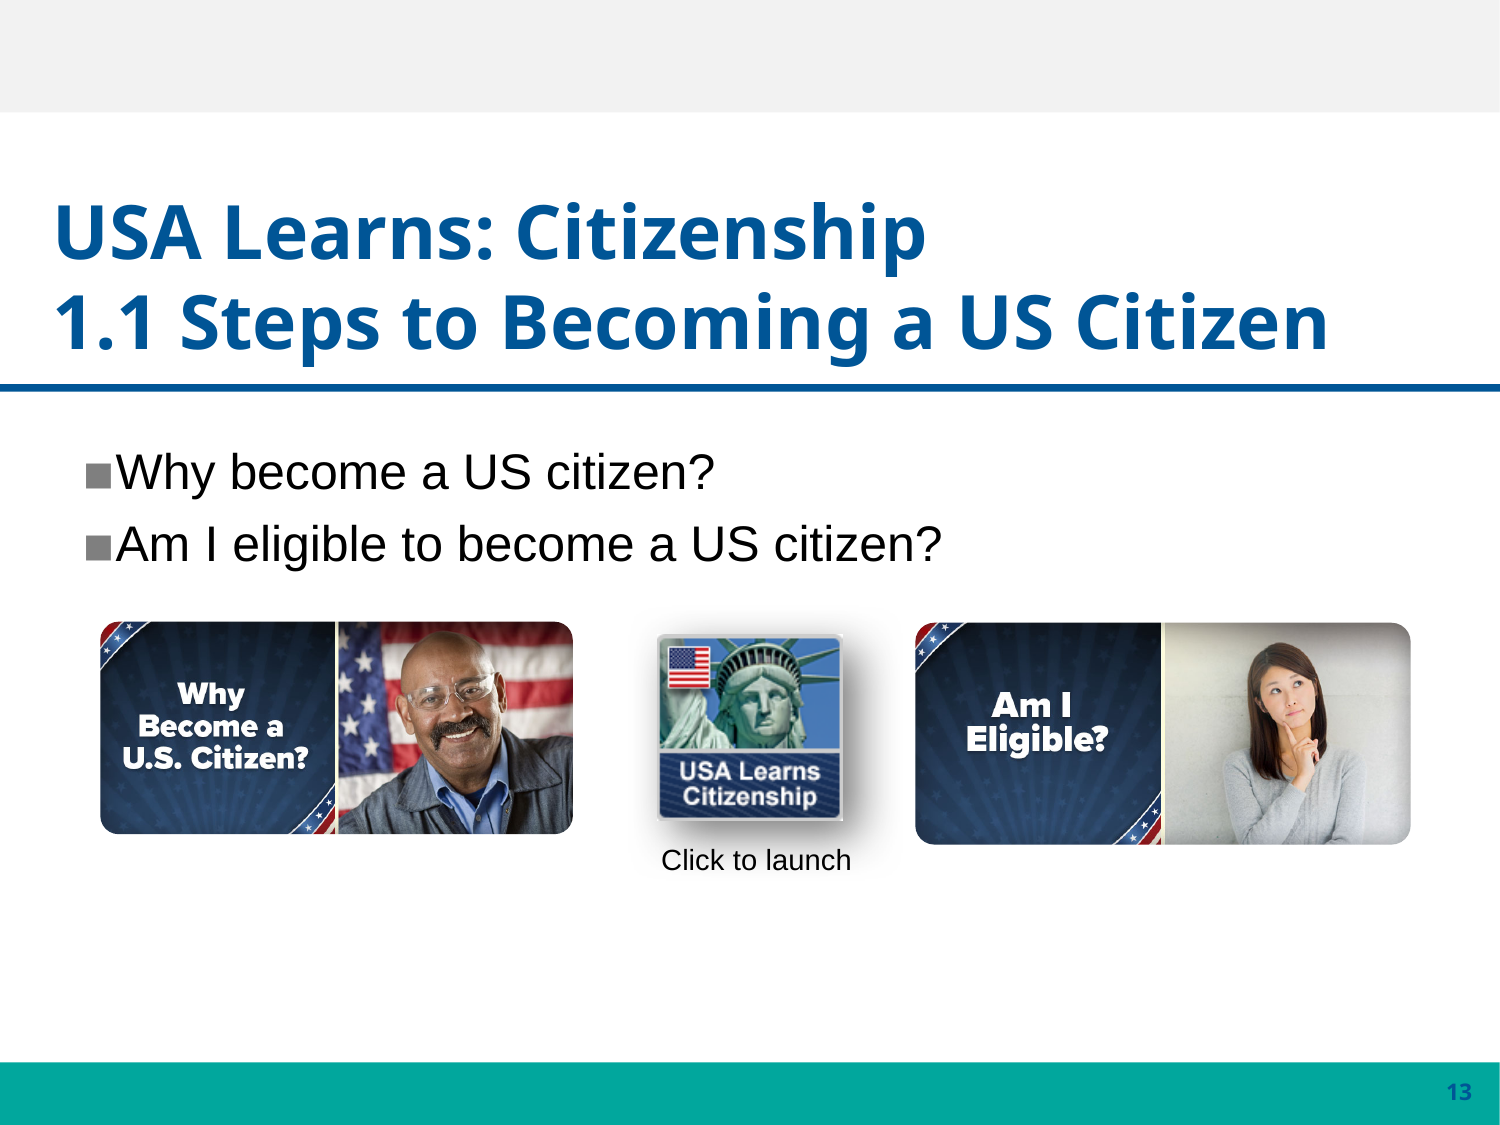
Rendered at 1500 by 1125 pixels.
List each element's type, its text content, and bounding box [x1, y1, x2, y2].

picture [657, 634, 843, 822]
title USA Learns: Citizenship 1.1 Steps to Becoming a US Citizen [37, 137, 1476, 380]
list Why become a US citizen? Am I eligible to become a US citizen? [37, 425, 1476, 1038]
picture [100, 621, 574, 835]
picture [915, 622, 1411, 845]
slide_number 13 [1137, 1069, 1488, 1111]
text_box Click to launch [646, 834, 867, 884]
